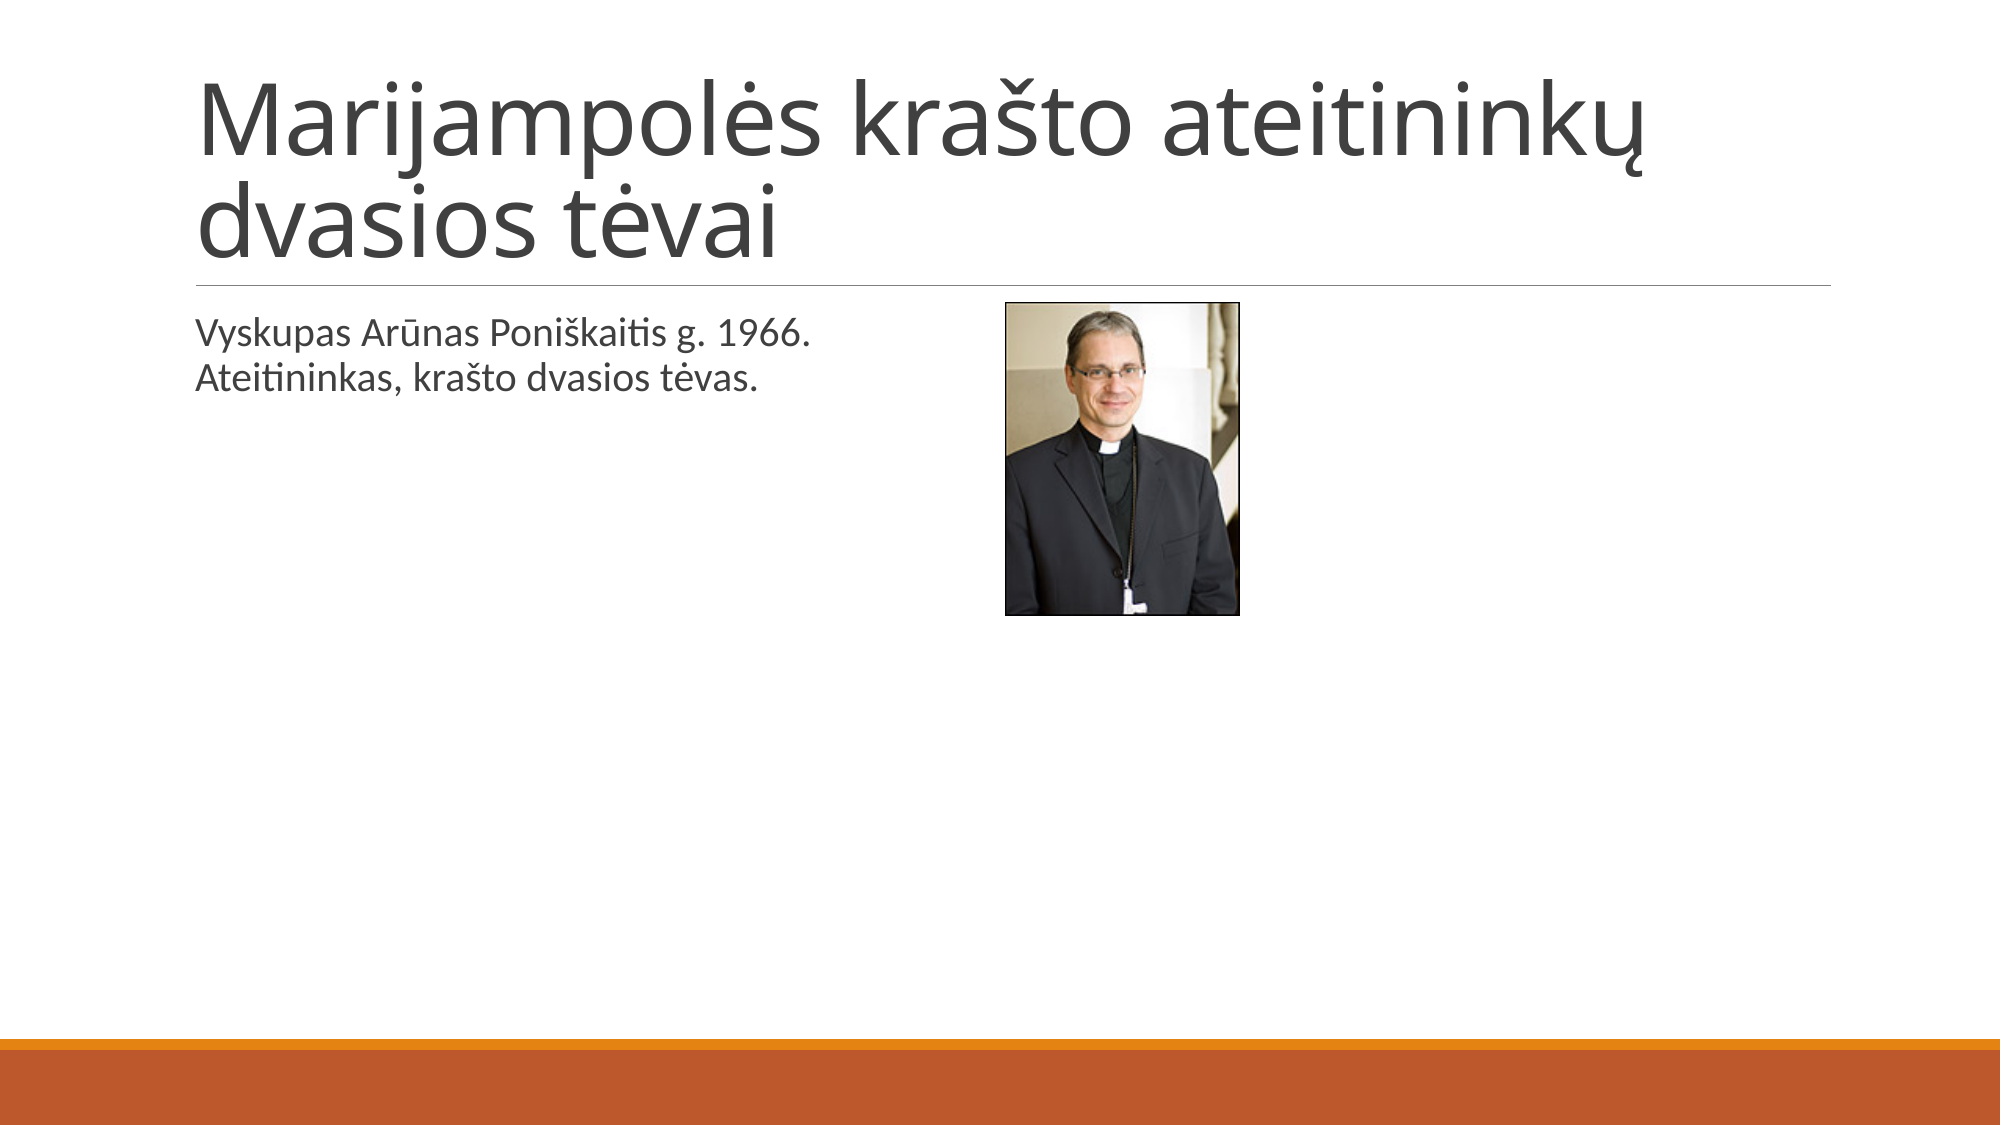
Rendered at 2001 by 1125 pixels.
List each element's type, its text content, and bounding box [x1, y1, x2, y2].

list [1004, 302, 1240, 616]
title Marijampolės krašto ateitininkų dvasios tėvai [180, 47, 1830, 285]
list Vyskupas Arūnas Poniškaitis g. 1966. Ateitininkas, krašto dvasios tėvas. [180, 302, 990, 963]
